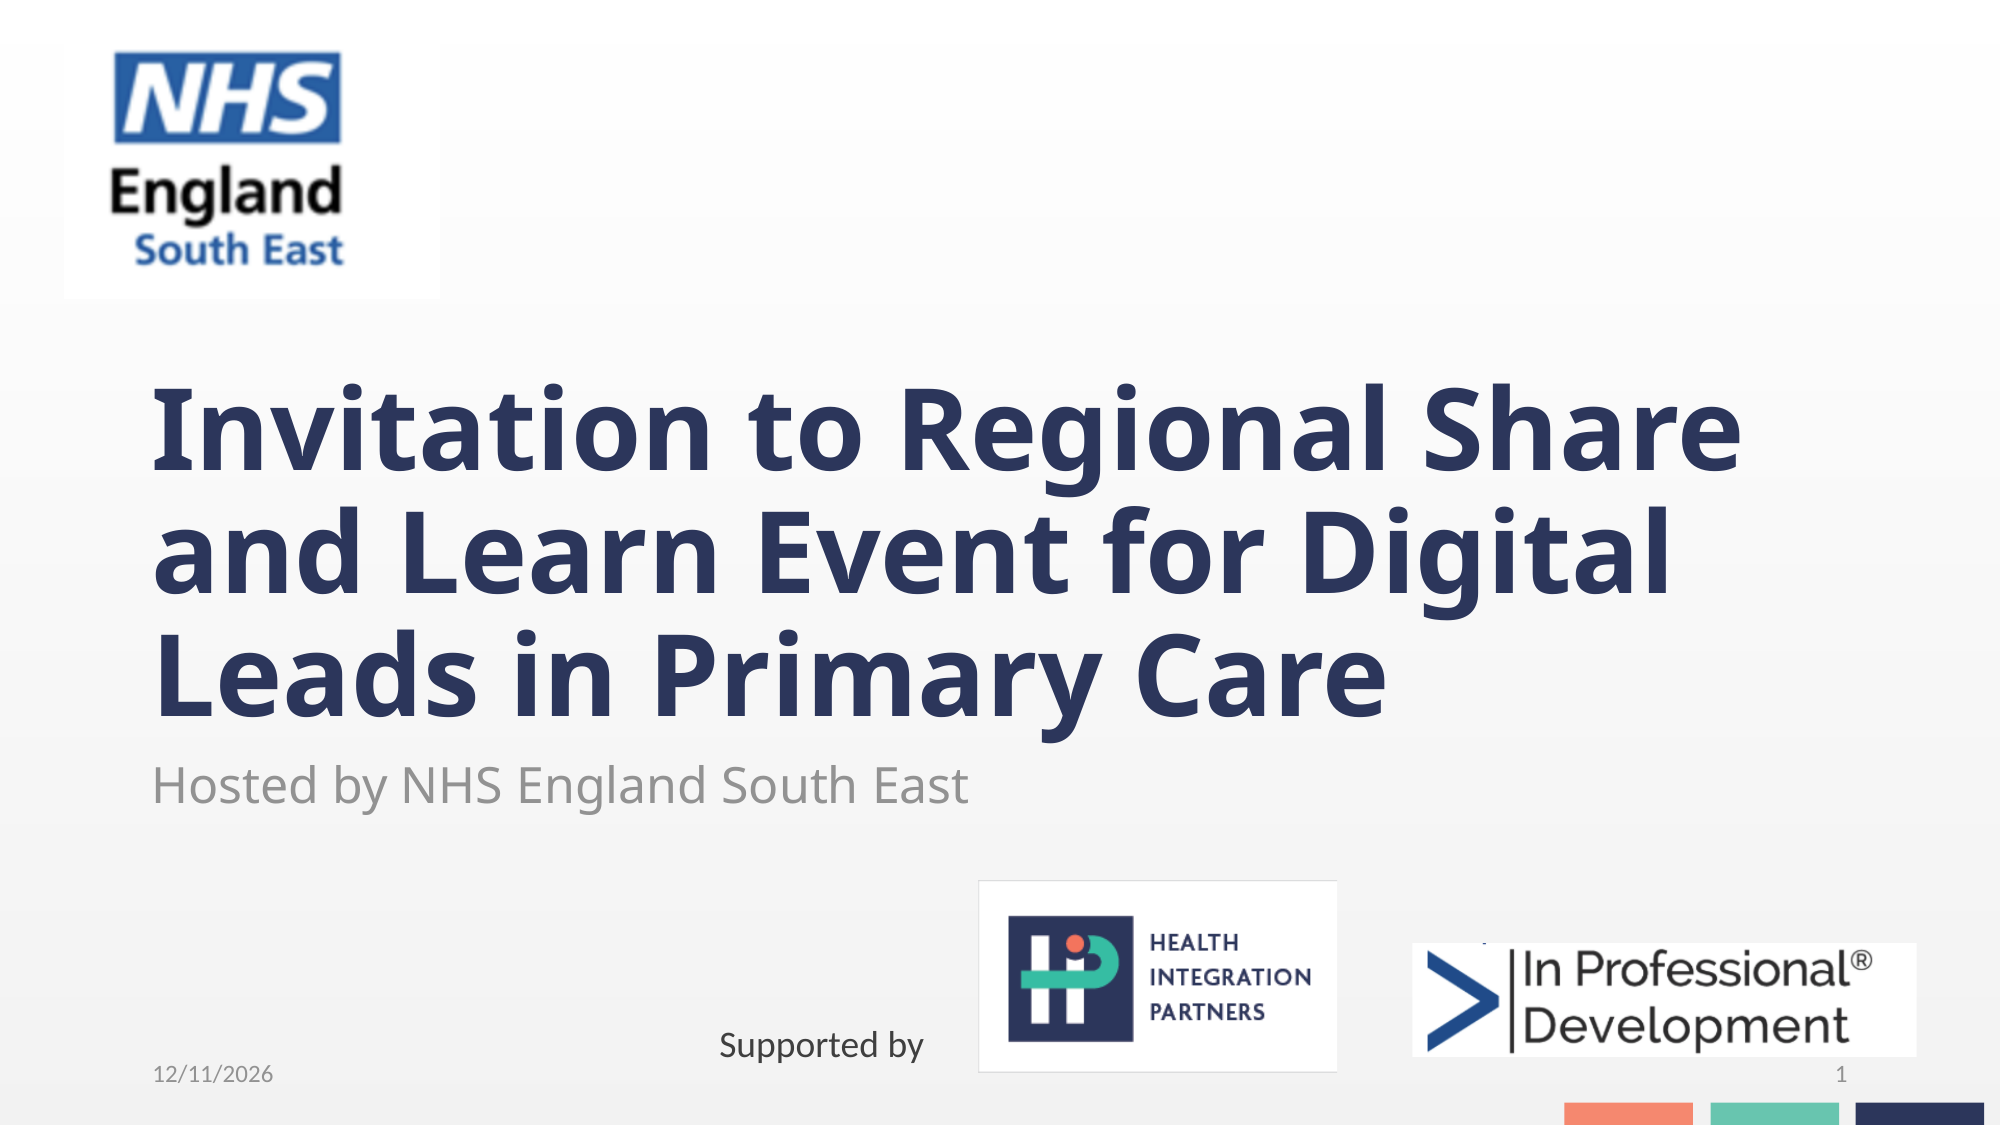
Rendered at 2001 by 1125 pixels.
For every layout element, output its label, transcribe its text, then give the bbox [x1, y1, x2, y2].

picture [978, 880, 1338, 1073]
picture [64, 22, 440, 299]
list Hosted by NHS England South East [136, 752, 1862, 999]
picture [1412, 943, 1917, 1057]
slide_number 1 [1412, 1057, 1863, 1103]
text_box Supported by [704, 1012, 940, 1073]
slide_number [137, 1042, 588, 1103]
title Invitation to Regional Share and Learn Event for Digital Leads in Primary Care [136, 280, 1862, 749]
